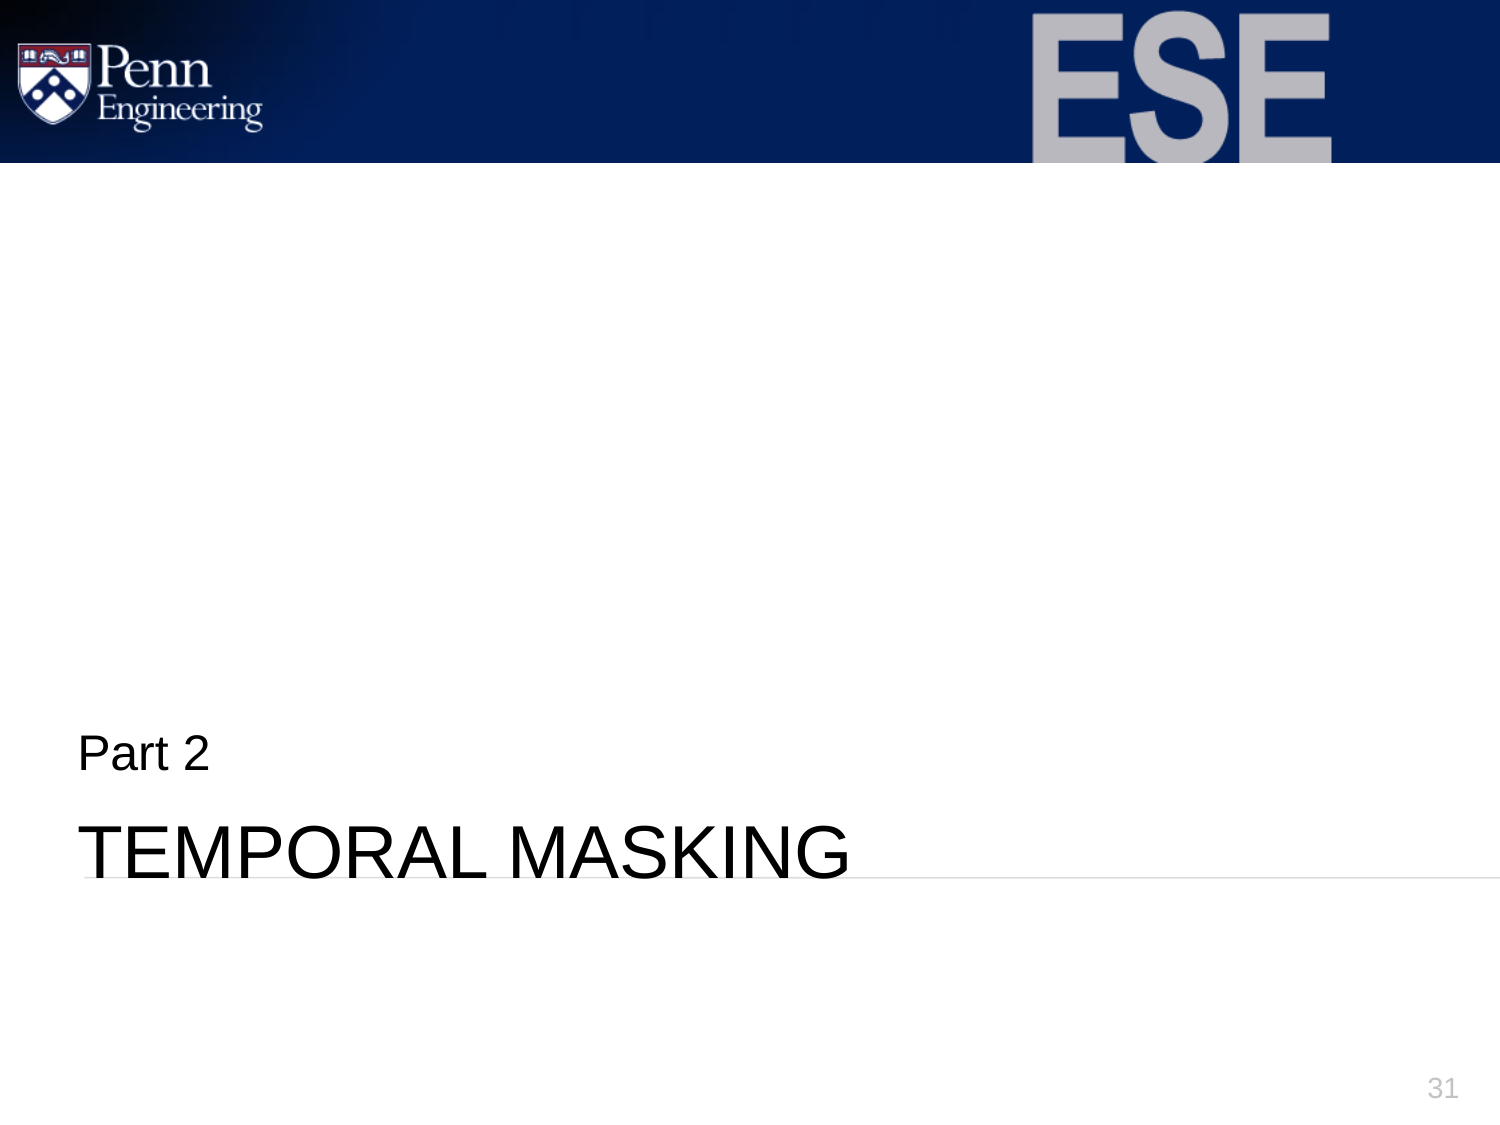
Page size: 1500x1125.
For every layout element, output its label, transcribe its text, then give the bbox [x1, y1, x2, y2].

title Temporal Masking [62, 796, 1450, 997]
subtitle Part 2 [62, 637, 1450, 788]
picture [0, 0, 1500, 163]
slide_number 31 [1350, 1061, 1475, 1103]
